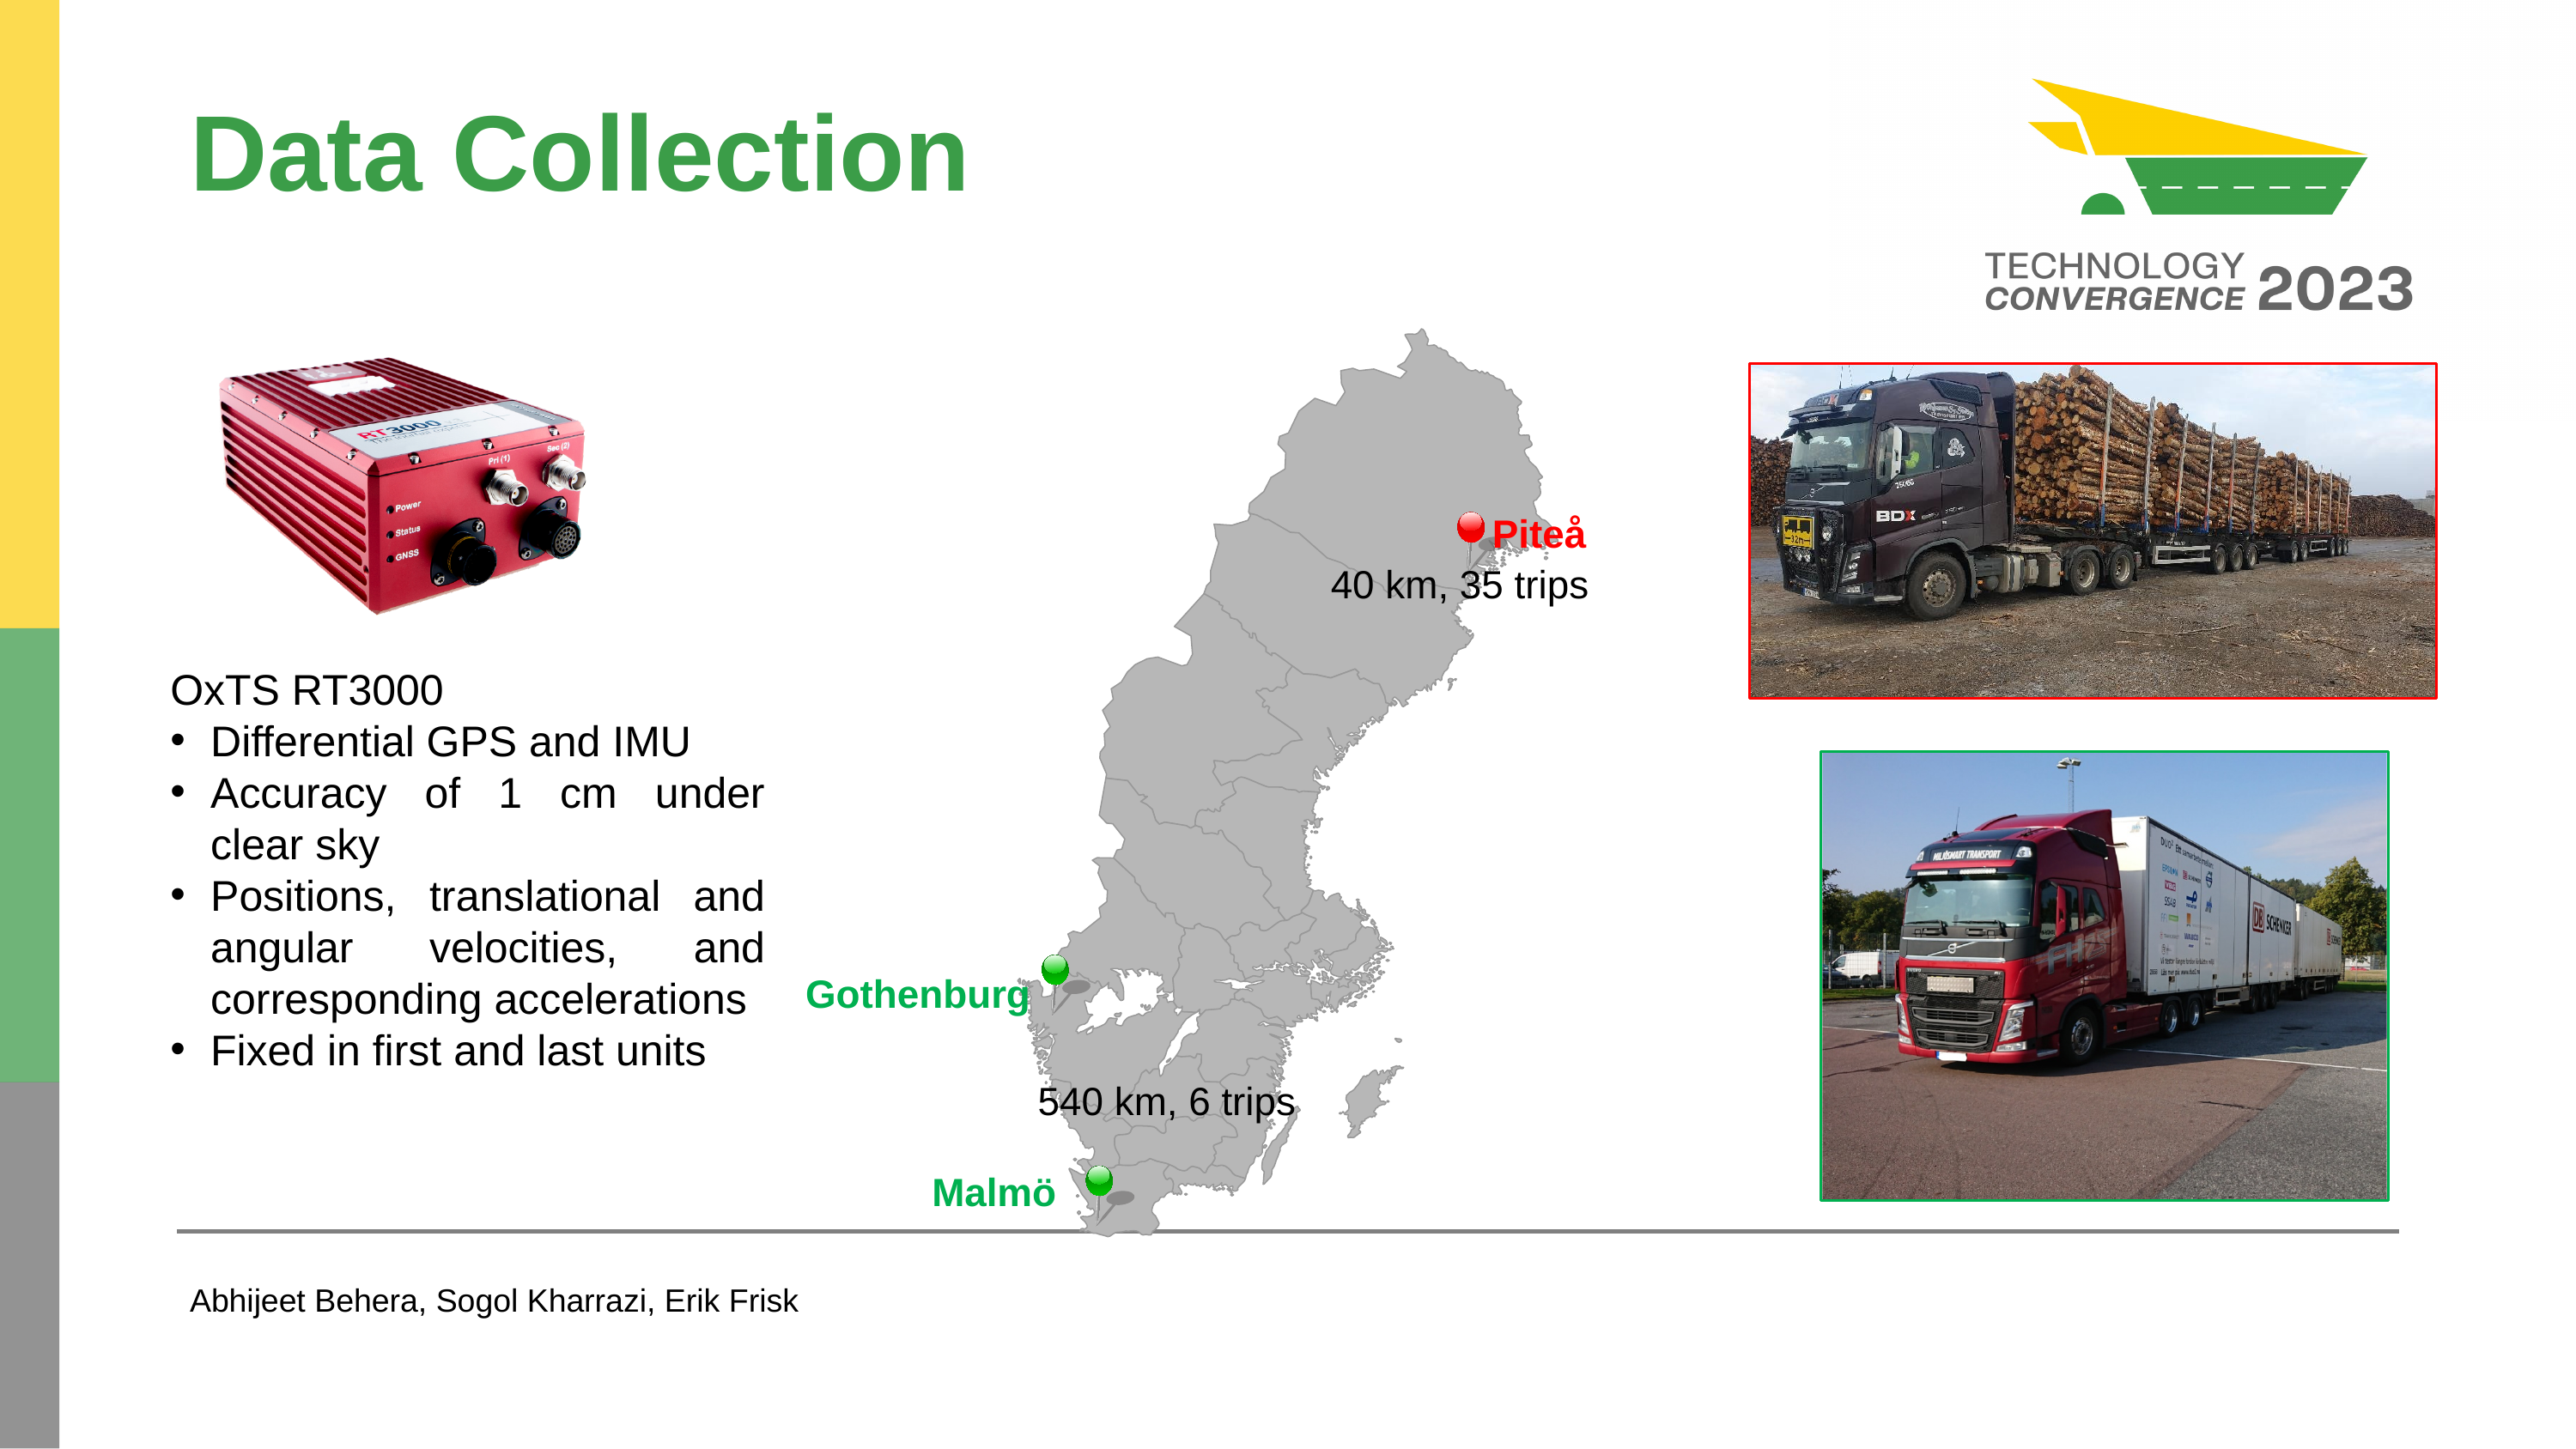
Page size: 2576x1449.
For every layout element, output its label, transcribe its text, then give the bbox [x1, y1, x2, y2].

text_box Malmö [919, 1161, 1012, 1222]
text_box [1017, 328, 1558, 1237]
picture [1751, 364, 2435, 698]
title Data Collection [177, 76, 1937, 329]
picture [1821, 752, 2387, 1200]
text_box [1085, 1165, 1136, 1228]
picture [210, 342, 595, 630]
text_box 40 km, 35 trips [1563, 553, 1746, 614]
list Abhijeet Behera, Sogol Kharrazi, Erik Frisk [177, 1274, 1289, 1414]
text_box OxTS RT3000 Differential GPS and IMU Accuracy of 1 cm under clear sky Positions, translational and angular velocities, and corresponding accelerations Fixed in first and last units [157, 656, 778, 1120]
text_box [1042, 954, 1092, 1016]
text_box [1457, 512, 1509, 574]
text_box Piteå [1563, 502, 1631, 553]
text_box Gothenburg [793, 962, 1012, 1023]
picture [1829, 0, 2576, 421]
